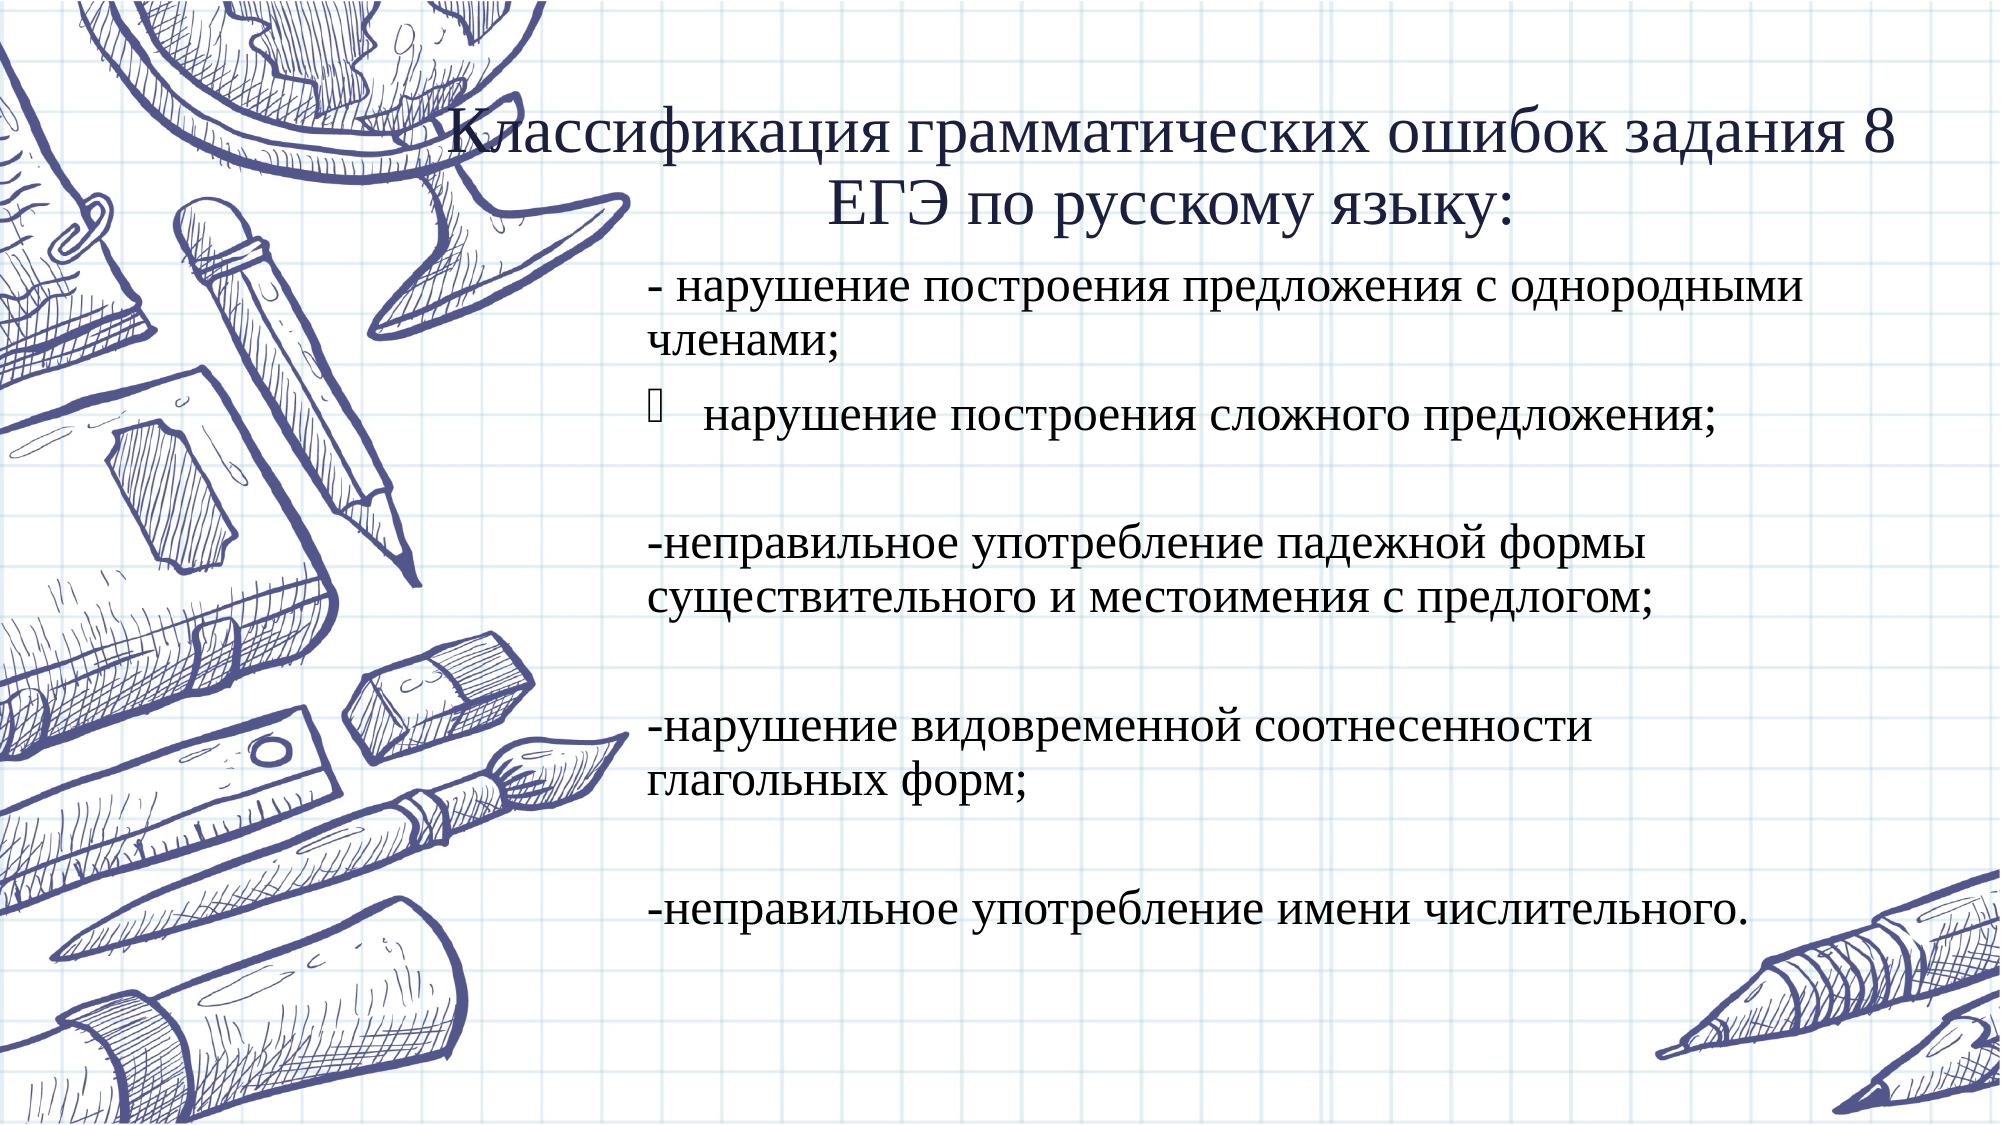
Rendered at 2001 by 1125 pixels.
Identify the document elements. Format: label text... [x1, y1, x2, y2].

picture [0, 0, 2001, 1125]
subtitle - нарушение построения предложения с однородными членами; нарушение построения сложного предложения; -неправильное употребление падежной формы существительного и местоимения с предлогом; -нарушение видовременной соотнесенности глагольных форм; -неправильное употребление имени числительного. [631, 274, 1856, 920]
title Классификация грамматических ошибок задания 8 ЕГЭ по русскому языку: [421, 81, 1923, 253]
